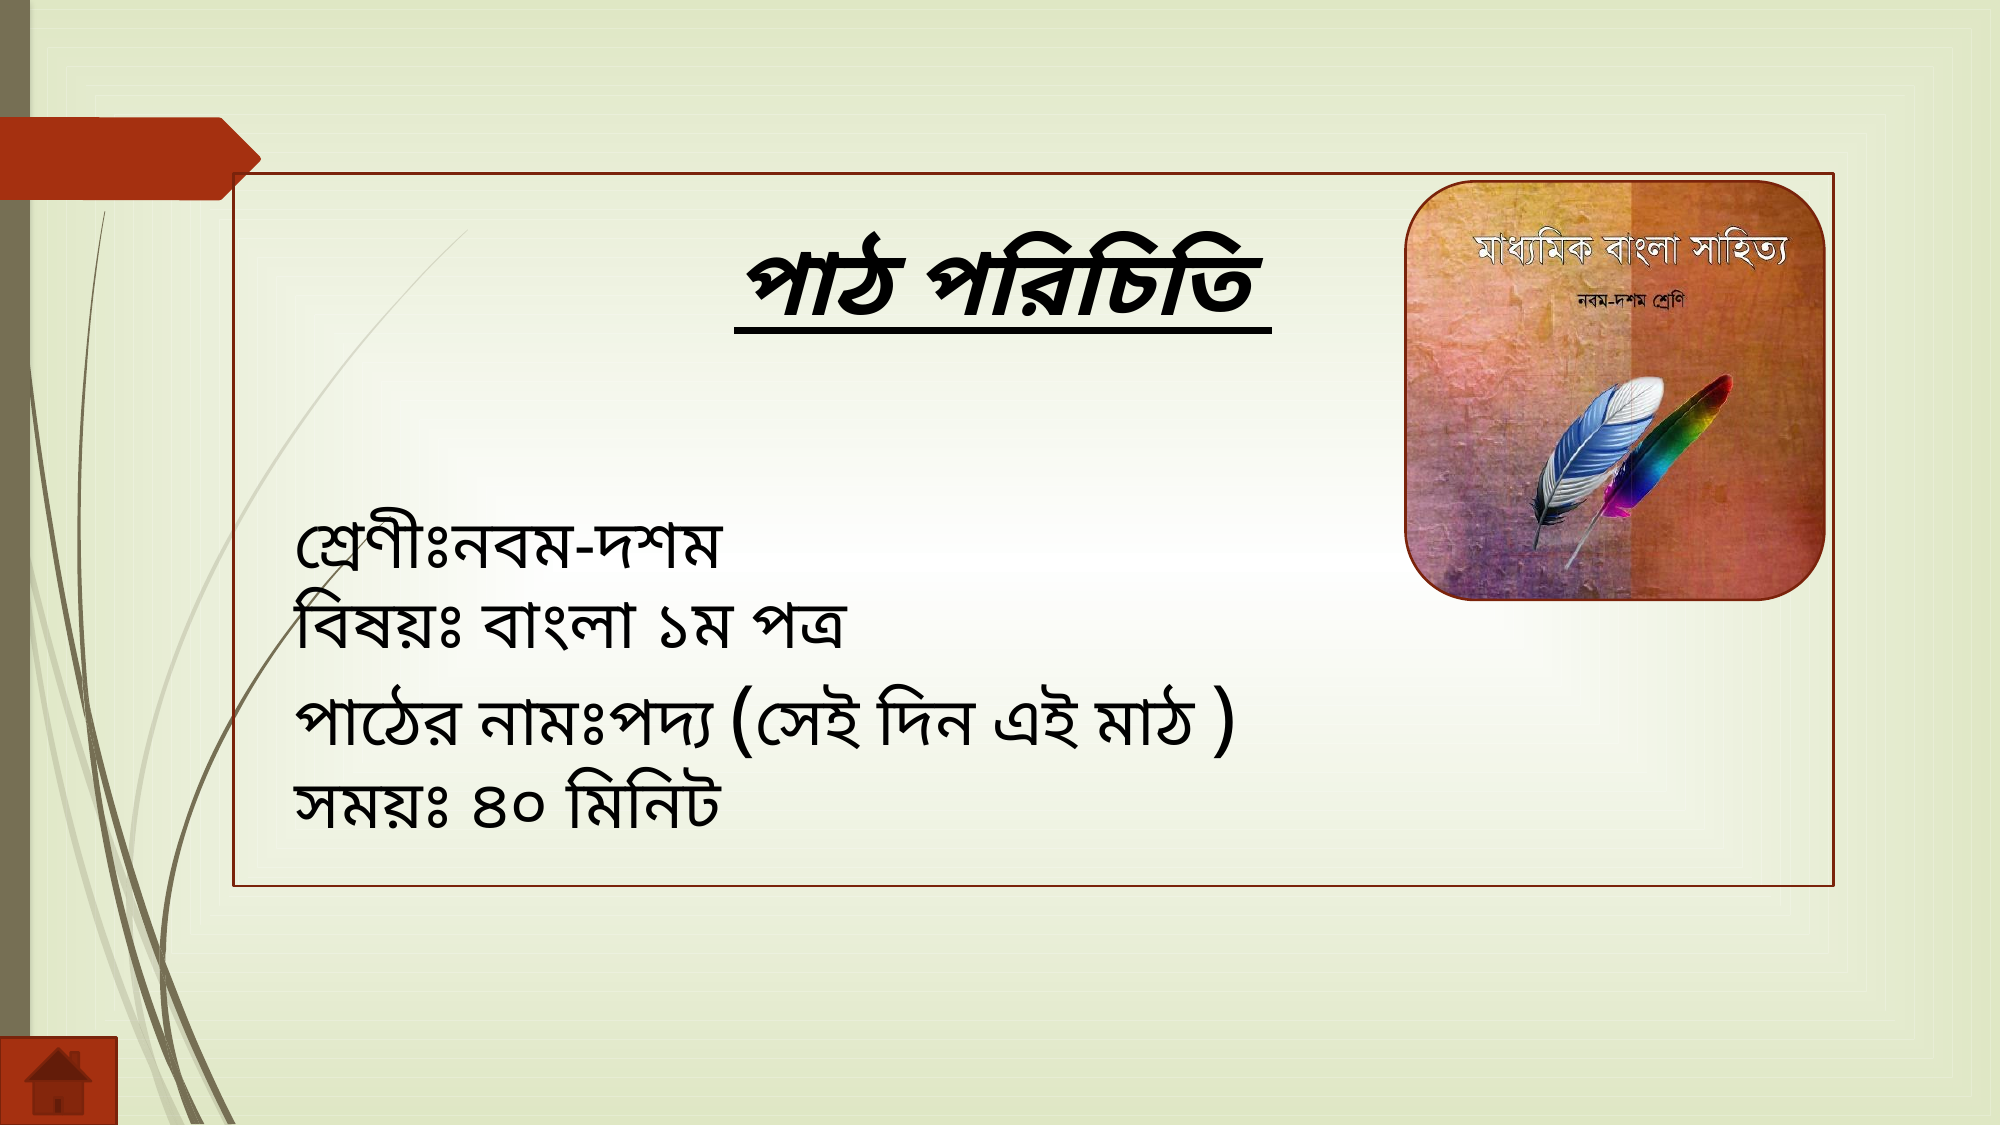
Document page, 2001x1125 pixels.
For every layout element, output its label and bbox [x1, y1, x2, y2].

text_box [0, 1036, 118, 1125]
text_box [1404, 180, 1826, 602]
text_box [232, 172, 1835, 887]
